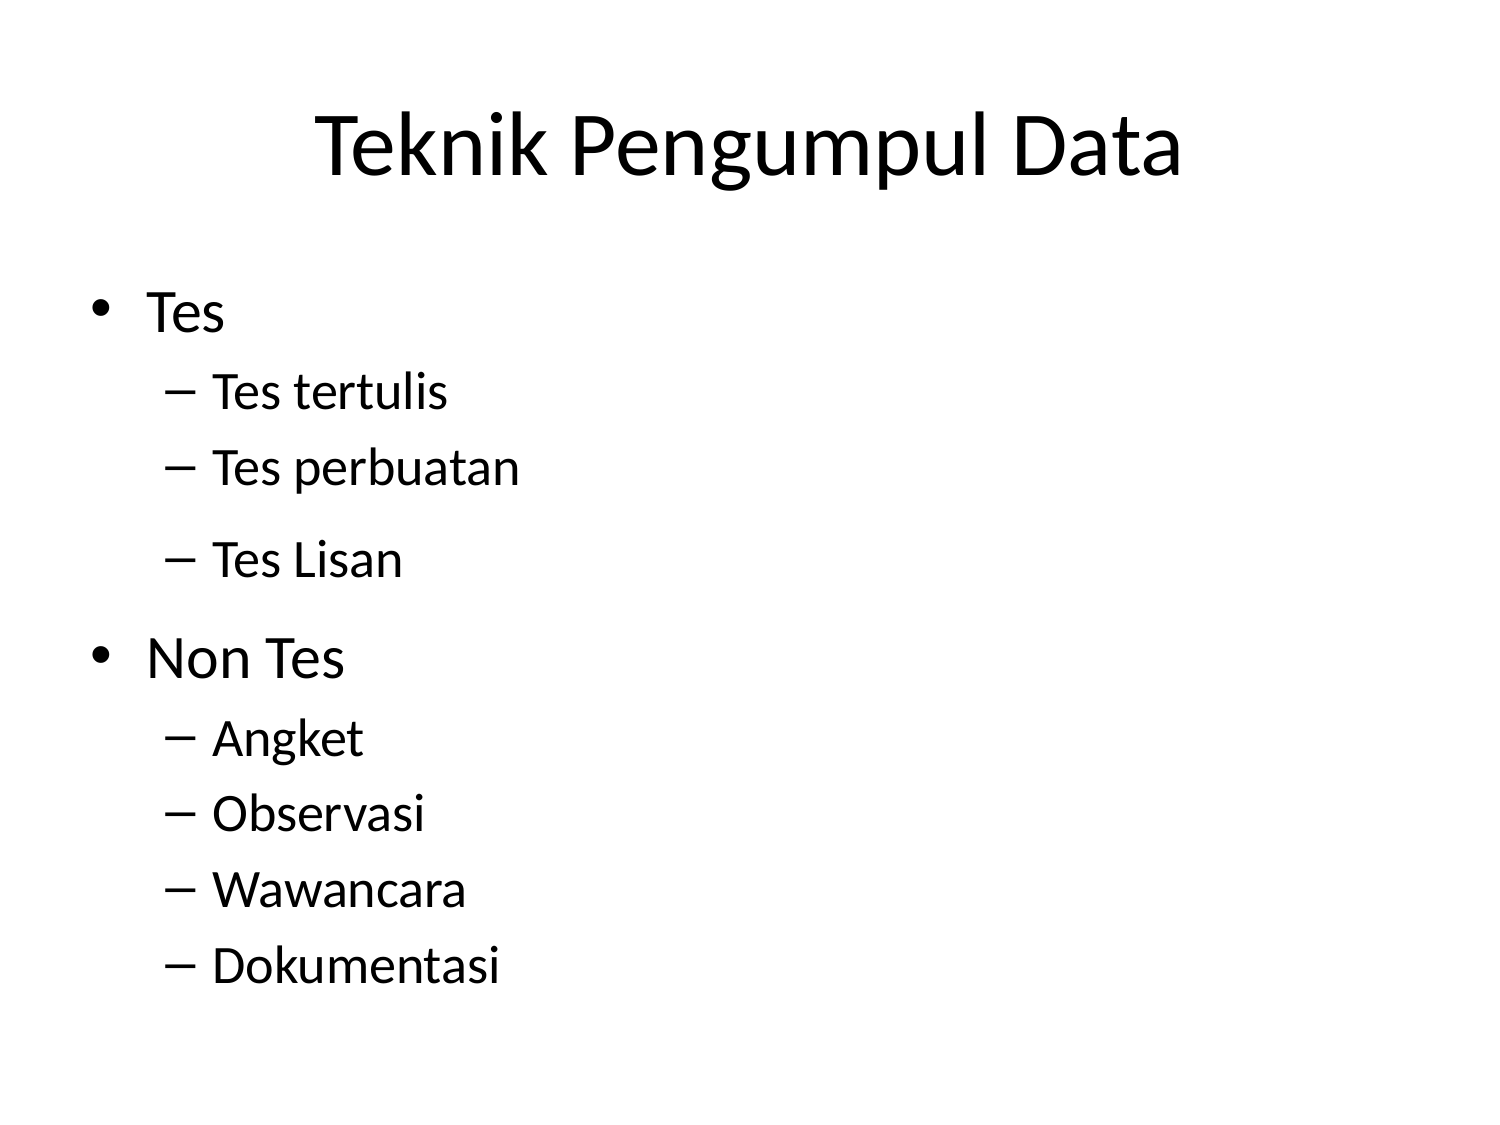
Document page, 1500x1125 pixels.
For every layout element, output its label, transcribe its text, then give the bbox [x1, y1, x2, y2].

title Teknik Pengumpul Data [75, 45, 1425, 233]
list Tes Tes tertulis Tes perbuatan Tes Lisan Non Tes Angket Observasi Wawancara Dokumentasi [75, 262, 1425, 1005]
